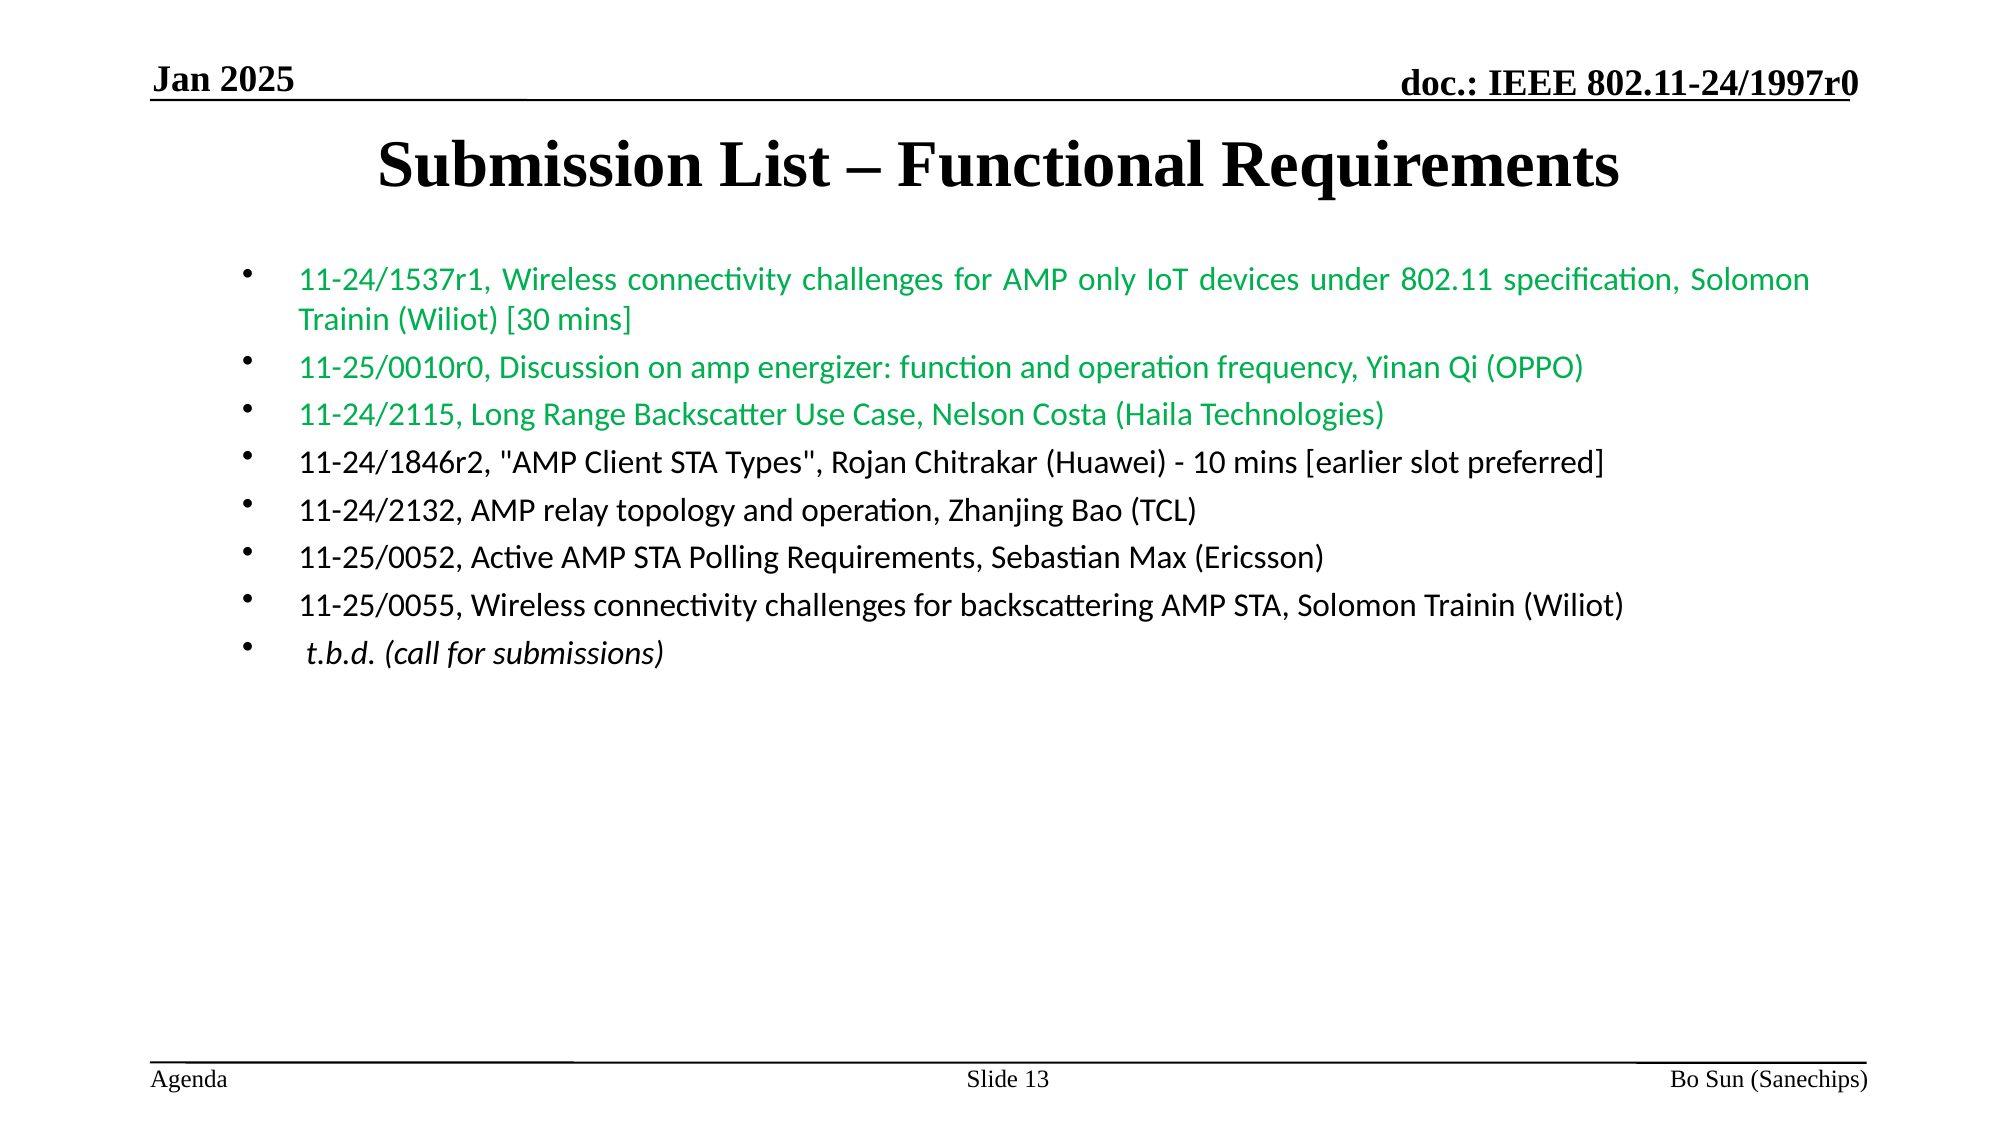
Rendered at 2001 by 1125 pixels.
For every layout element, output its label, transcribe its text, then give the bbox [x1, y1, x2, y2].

slide_number Slide [949, 1061, 1067, 1123]
text_box 11-24/1537r1, Wireless connectivity challenges for AMP only IoT devices under 802.11 specification, Solomon Trainin (Wiliot) [30 mins] 11-25/0010r0, Discussion on amp energizer: function and operation frequency, Yinan Qi (OPPO) 11-24/2115, Long Range Backscatter Use Case, Nelson Costa (Haila Technologies) 11-24/1846r2, "AMP Client STA Types", Rojan Chitrakar (Huawei) - 10 mins [earlier slot preferred] 11-24/2132, AMP relay topology and operation, Zhanjing Bao (TCL) 11-25/0052, Active AMP STA Polling Requirements, Sebastian Max (Ericsson) 11-25/0055, Wireless connectivity challenges for backscattering AMP STA, Solomon Trainin (Wiliot) t.b.d. (call for submissions) [152, 249, 1828, 1000]
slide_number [152, 54, 563, 100]
footer Bo Sun (Sanechips) [1171, 1061, 1869, 1093]
text_box Submission List – Functional Requirements [149, 112, 1850, 288]
